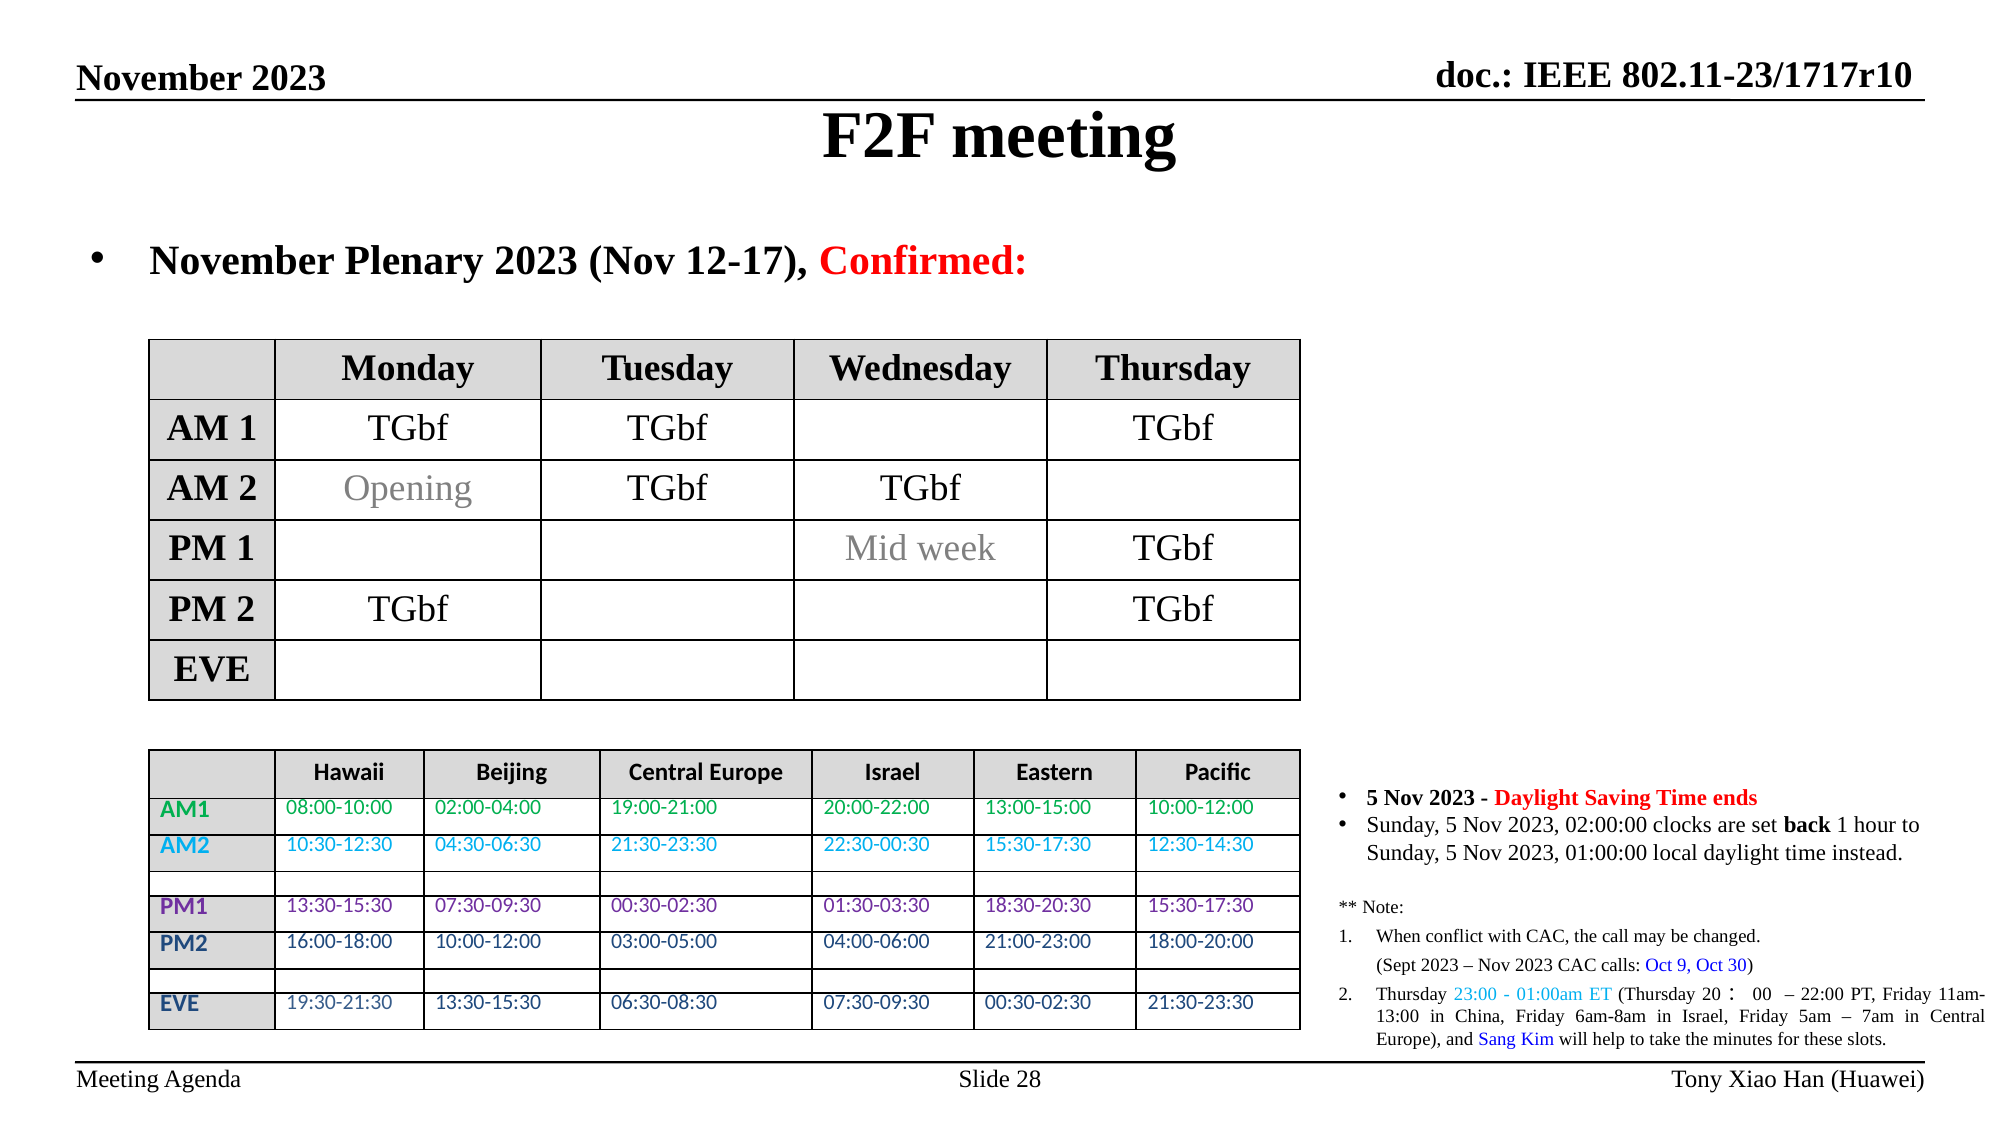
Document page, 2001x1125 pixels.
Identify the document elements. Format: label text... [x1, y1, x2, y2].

table_cell 06:30-08:30 [601, 994, 811, 1029]
table_cell 16:00-18:00 [276, 933, 423, 968]
table_cell 18:00-20:00 [1137, 933, 1299, 968]
table_cell PM2 [150, 933, 274, 968]
table_cell AM2 [150, 836, 274, 871]
table_cell 02:00-04:00 [425, 799, 599, 834]
table_cell [150, 872, 274, 895]
table_cell [1048, 461, 1299, 519]
table_cell 15:30-17:30 [1137, 897, 1299, 931]
table_cell AM 2 [150, 461, 274, 519]
table_cell [795, 641, 1046, 699]
table_cell [601, 970, 811, 992]
table_cell TGbf [795, 461, 1046, 519]
table_cell TGbf [542, 400, 793, 459]
table_cell 10:30-12:30 [276, 836, 423, 871]
table_cell 00:30-02:30 [601, 897, 811, 931]
table_cell [542, 521, 793, 579]
table_cell 03:00-05:00 [601, 933, 811, 968]
table_cell [601, 872, 811, 895]
table_header [150, 340, 274, 399]
table_cell [425, 970, 599, 992]
table_cell [425, 872, 599, 895]
table_cell [276, 641, 540, 699]
table_header Central Europe [601, 751, 811, 798]
table_cell [795, 400, 1046, 459]
table_cell 21:30-23:30 [1137, 994, 1299, 1029]
table_cell [542, 581, 793, 639]
table_cell PM 2 [150, 581, 274, 639]
table_cell [813, 872, 973, 895]
table_cell [276, 872, 423, 895]
table_cell 13:00-15:00 [975, 799, 1135, 834]
table_cell [975, 970, 1135, 992]
table_cell 21:30-23:30 [601, 836, 811, 871]
table_cell 20:00-22:00 [813, 799, 973, 834]
table_cell AM 1 [150, 400, 274, 459]
table_cell [1137, 872, 1299, 895]
table_cell [276, 521, 540, 579]
table_header Monday [276, 340, 540, 399]
table_header Israel [813, 751, 973, 798]
table_cell 07:30-09:30 [813, 994, 973, 1029]
table_header Beijing [425, 751, 599, 798]
table_cell EVE [150, 641, 274, 699]
table_cell 15:30-17:30 [975, 836, 1135, 871]
text_box F2F meeting [0, 87, 2000, 175]
table_cell [813, 970, 973, 992]
table_cell 10:00-12:00 [425, 933, 599, 968]
table_cell 08:00-10:00 [276, 799, 423, 834]
table_header Thursday [1048, 340, 1299, 399]
table_cell [276, 970, 423, 992]
table_cell TGbf [1048, 521, 1299, 579]
table_cell TGbf [276, 581, 540, 639]
table_cell 19:30-21:30 [276, 994, 423, 1029]
table_cell Opening [276, 461, 540, 519]
table_cell 00:30-02:30 [975, 994, 1135, 1029]
table_cell [795, 581, 1046, 639]
table_cell [1137, 970, 1299, 992]
table_cell [150, 970, 274, 992]
table_cell TGbf [1048, 400, 1299, 459]
table_cell 10:00-12:00 [1137, 799, 1299, 834]
table_cell 01:30-03:30 [813, 897, 973, 931]
table_cell 12:30-14:30 [1137, 836, 1299, 871]
table_cell 04:30-06:30 [425, 836, 599, 871]
text_box ** Note: When conflict with CAC, the call may be changed. (Sept 2023 – Nov 2023 CAC calls: Oct 9, Oct 30) Thursday 23:00 - 01:00am ET (Thursday 20：00 – 22:00 PT, Friday 11am-13:00 in China, Friday 6am-8am in Israel, Friday 5am – 7am in Central Europe), and Sang Kim will help to take the minutes for these slots. [1323, 887, 2000, 1057]
table_header Hawaii [276, 751, 423, 798]
table_cell TGbf [1048, 581, 1299, 639]
table_cell TGbf [542, 461, 793, 519]
table_cell 21:00-23:00 [975, 933, 1135, 968]
table_cell [542, 641, 793, 699]
text_box 5 Nov 2023 - Daylight Saving Time ends Sunday, 5 Nov 2023, 02:00:00 clocks are set back 1 hour to Sunday, 5 Nov 2023, 01:00:00 local daylight time instead. [1323, 774, 1947, 873]
table_cell TGbf [276, 400, 540, 459]
table_header Tuesday [542, 340, 793, 399]
table_cell PM 1 [150, 521, 274, 579]
table_cell 07:30-09:30 [425, 897, 599, 931]
table_cell 19:00-21:00 [601, 799, 811, 834]
table_header Pacific [1137, 751, 1299, 798]
table_cell [975, 872, 1135, 895]
table_header Wednesday [795, 340, 1046, 399]
table_cell Mid week [795, 521, 1046, 579]
table_header Eastern [975, 751, 1135, 798]
table_cell [1048, 641, 1299, 699]
table_cell 18:30-20:30 [975, 897, 1135, 931]
table_cell AM1 [150, 799, 274, 834]
table_cell 13:30-15:30 [425, 994, 599, 1029]
table_cell EVE [150, 994, 274, 1029]
table_cell 13:30-15:30 [276, 897, 423, 931]
table_cell PM1 [150, 897, 274, 931]
table_header [150, 751, 274, 798]
text_box November Plenary 2023 (Nov 12-17), Confirmed: [75, 224, 1150, 363]
table_cell 04:00-06:00 [813, 933, 973, 968]
table_cell 22:30-00:30 [813, 836, 973, 871]
